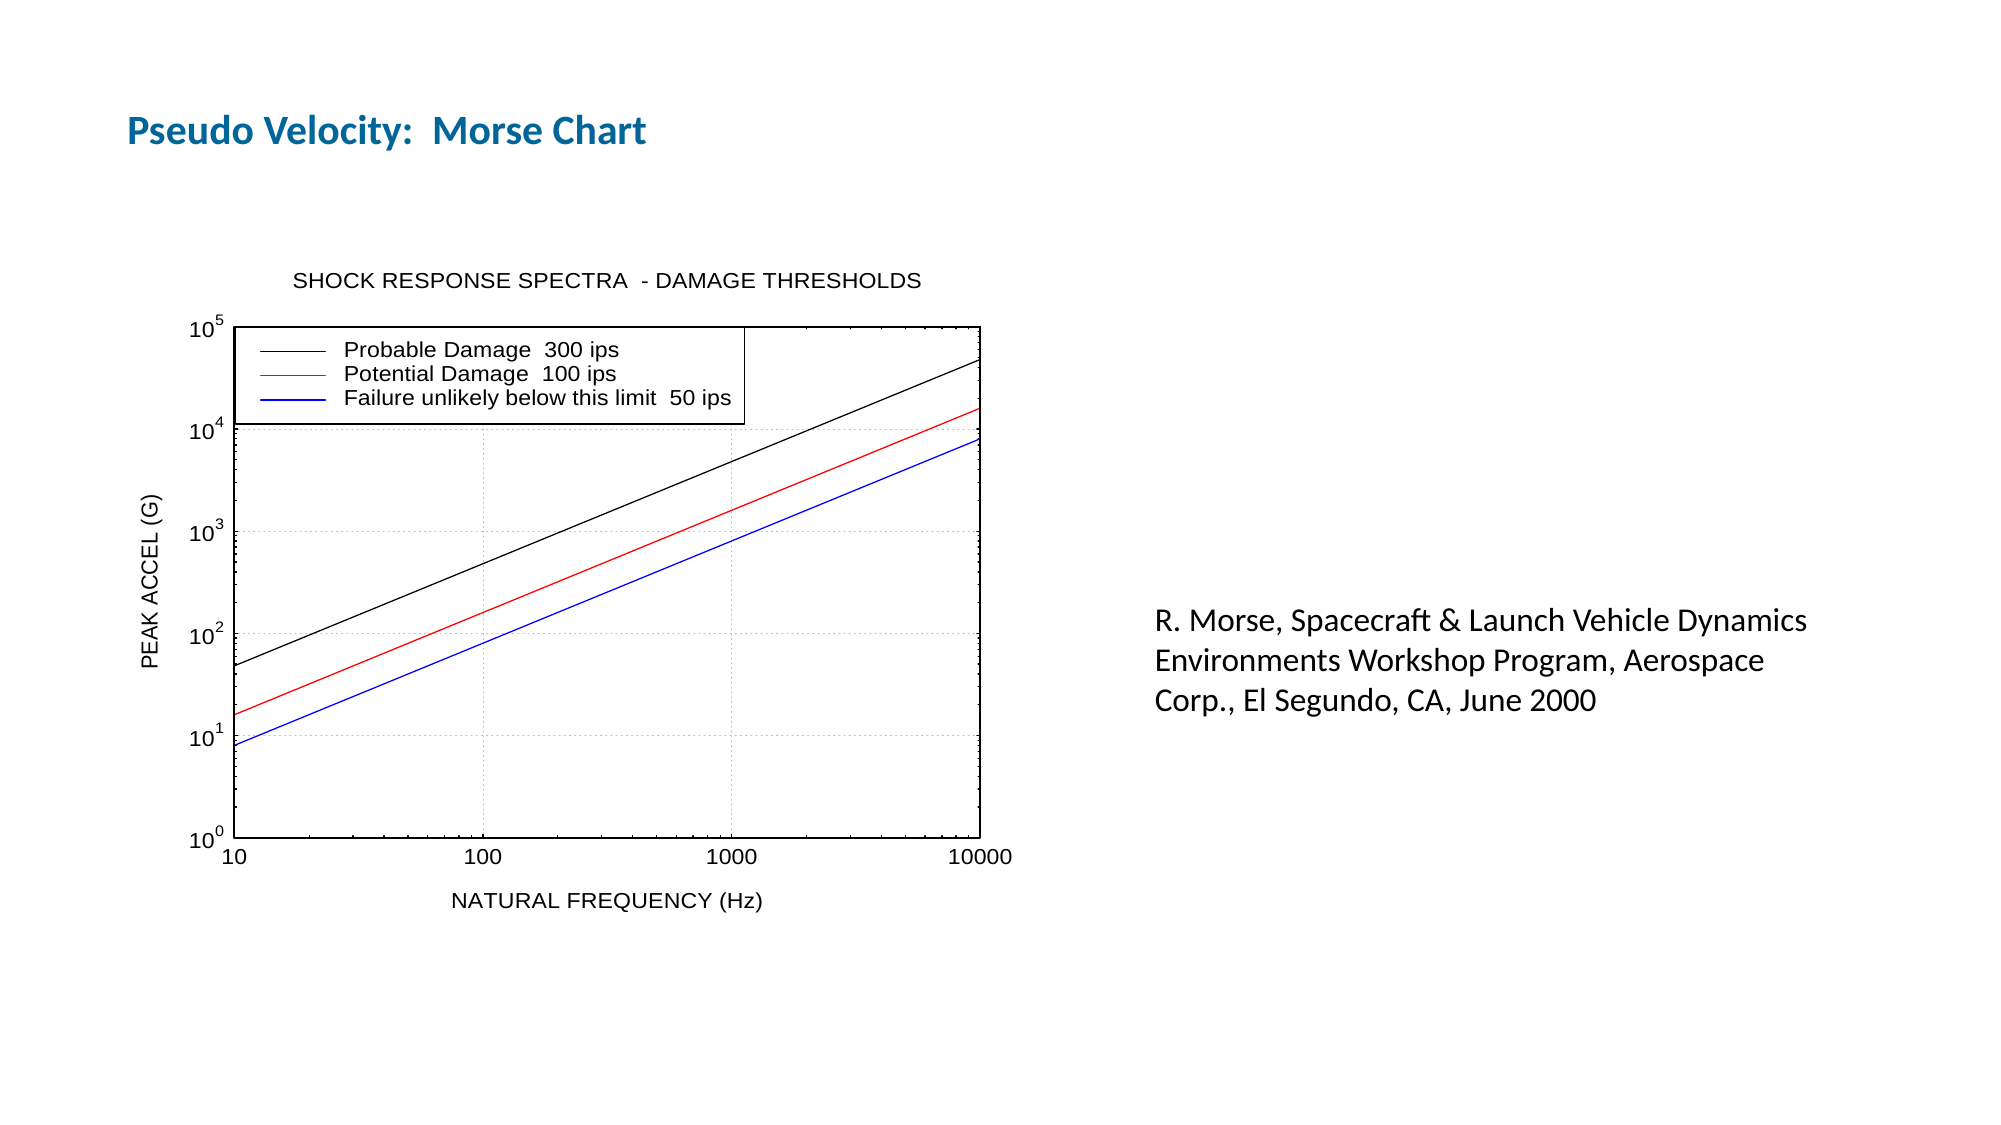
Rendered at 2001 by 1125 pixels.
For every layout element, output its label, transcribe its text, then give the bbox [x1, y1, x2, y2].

picture [24, 193, 1140, 988]
text_box Pseudo Velocity: Morse Chart [112, 95, 1422, 161]
text_box R. Morse, Spacecraft & Launch Vehicle Dynamics Environments Workshop Program, Aerospace Corp., El Segundo, CA, June 2000 [1140, 590, 1849, 771]
